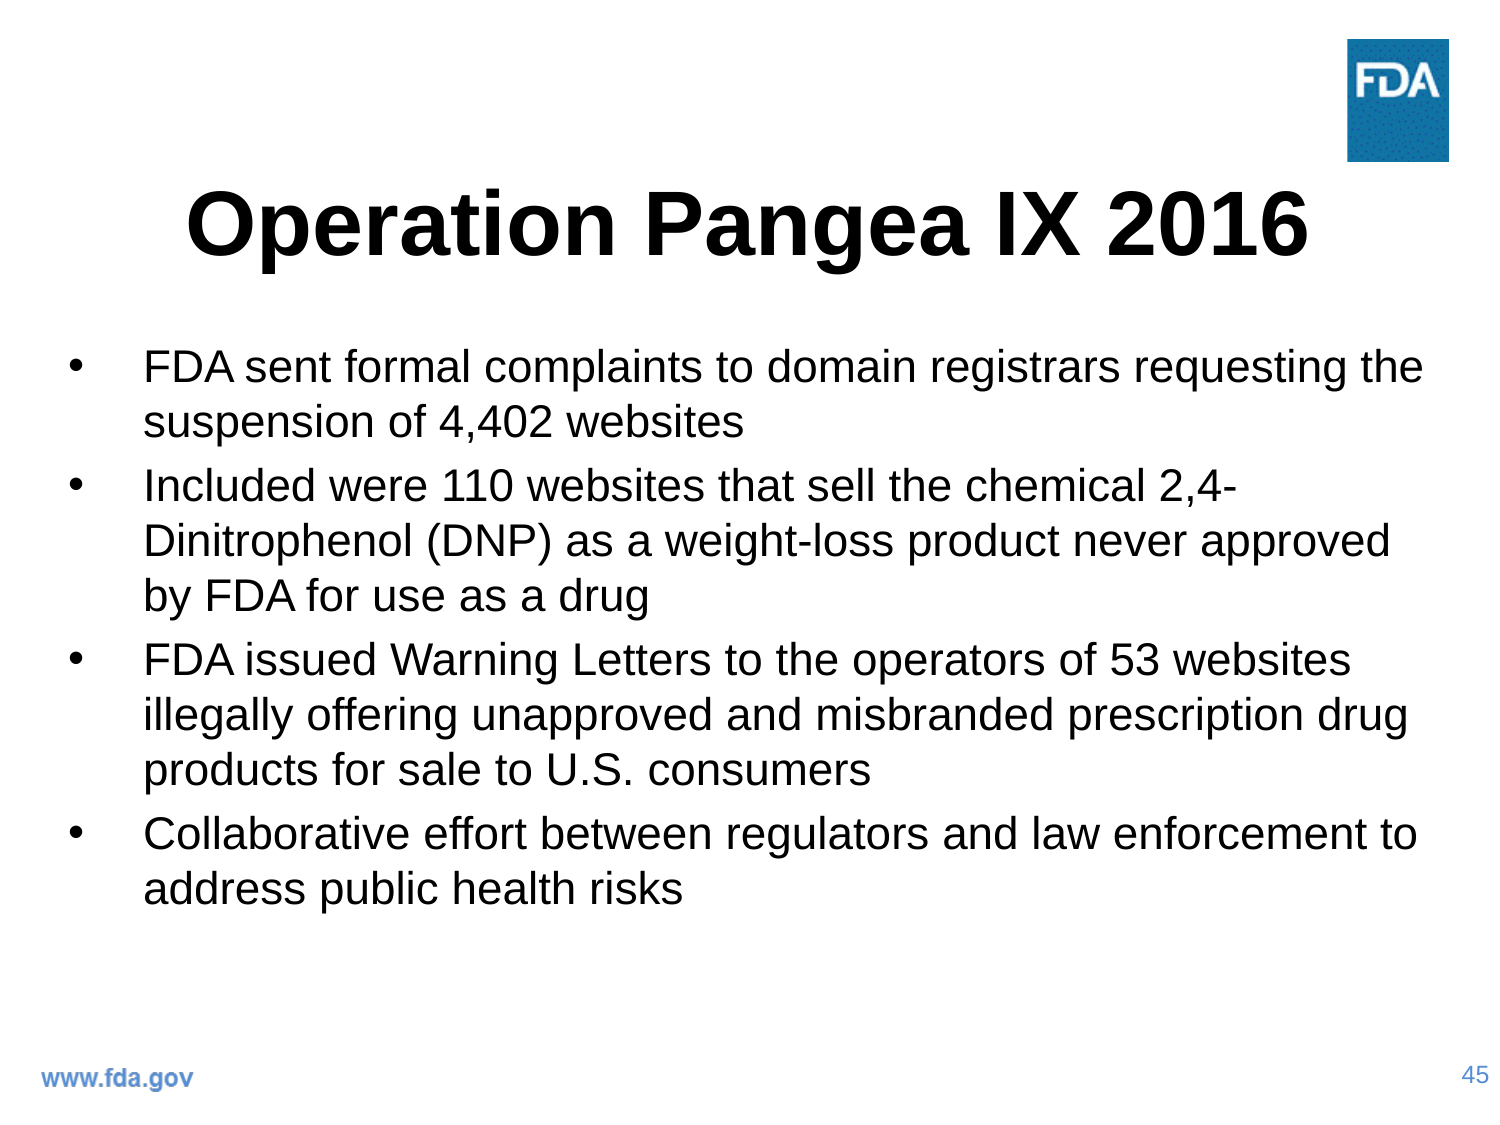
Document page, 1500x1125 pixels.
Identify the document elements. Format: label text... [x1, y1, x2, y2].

picture [26, 1054, 209, 1107]
picture [1347, 39, 1449, 162]
title Operation Pangea IX 2016 [50, 142, 1447, 295]
list FDA sent formal complaints to domain registrars requesting the suspension of 4,402 websites Included were 110 websites that sell the chemical 2,4-Dinitrophenol (DNP) as a weight-loss product never approved by FDA for use as a drug FDA issued Warning Letters to the operators of 53 websites illegally offering unapproved and misbranded prescription drug products for sale to U.S. consumers Collaborative effort between regulators and law enforcement to address public health risks [53, 329, 1449, 1033]
